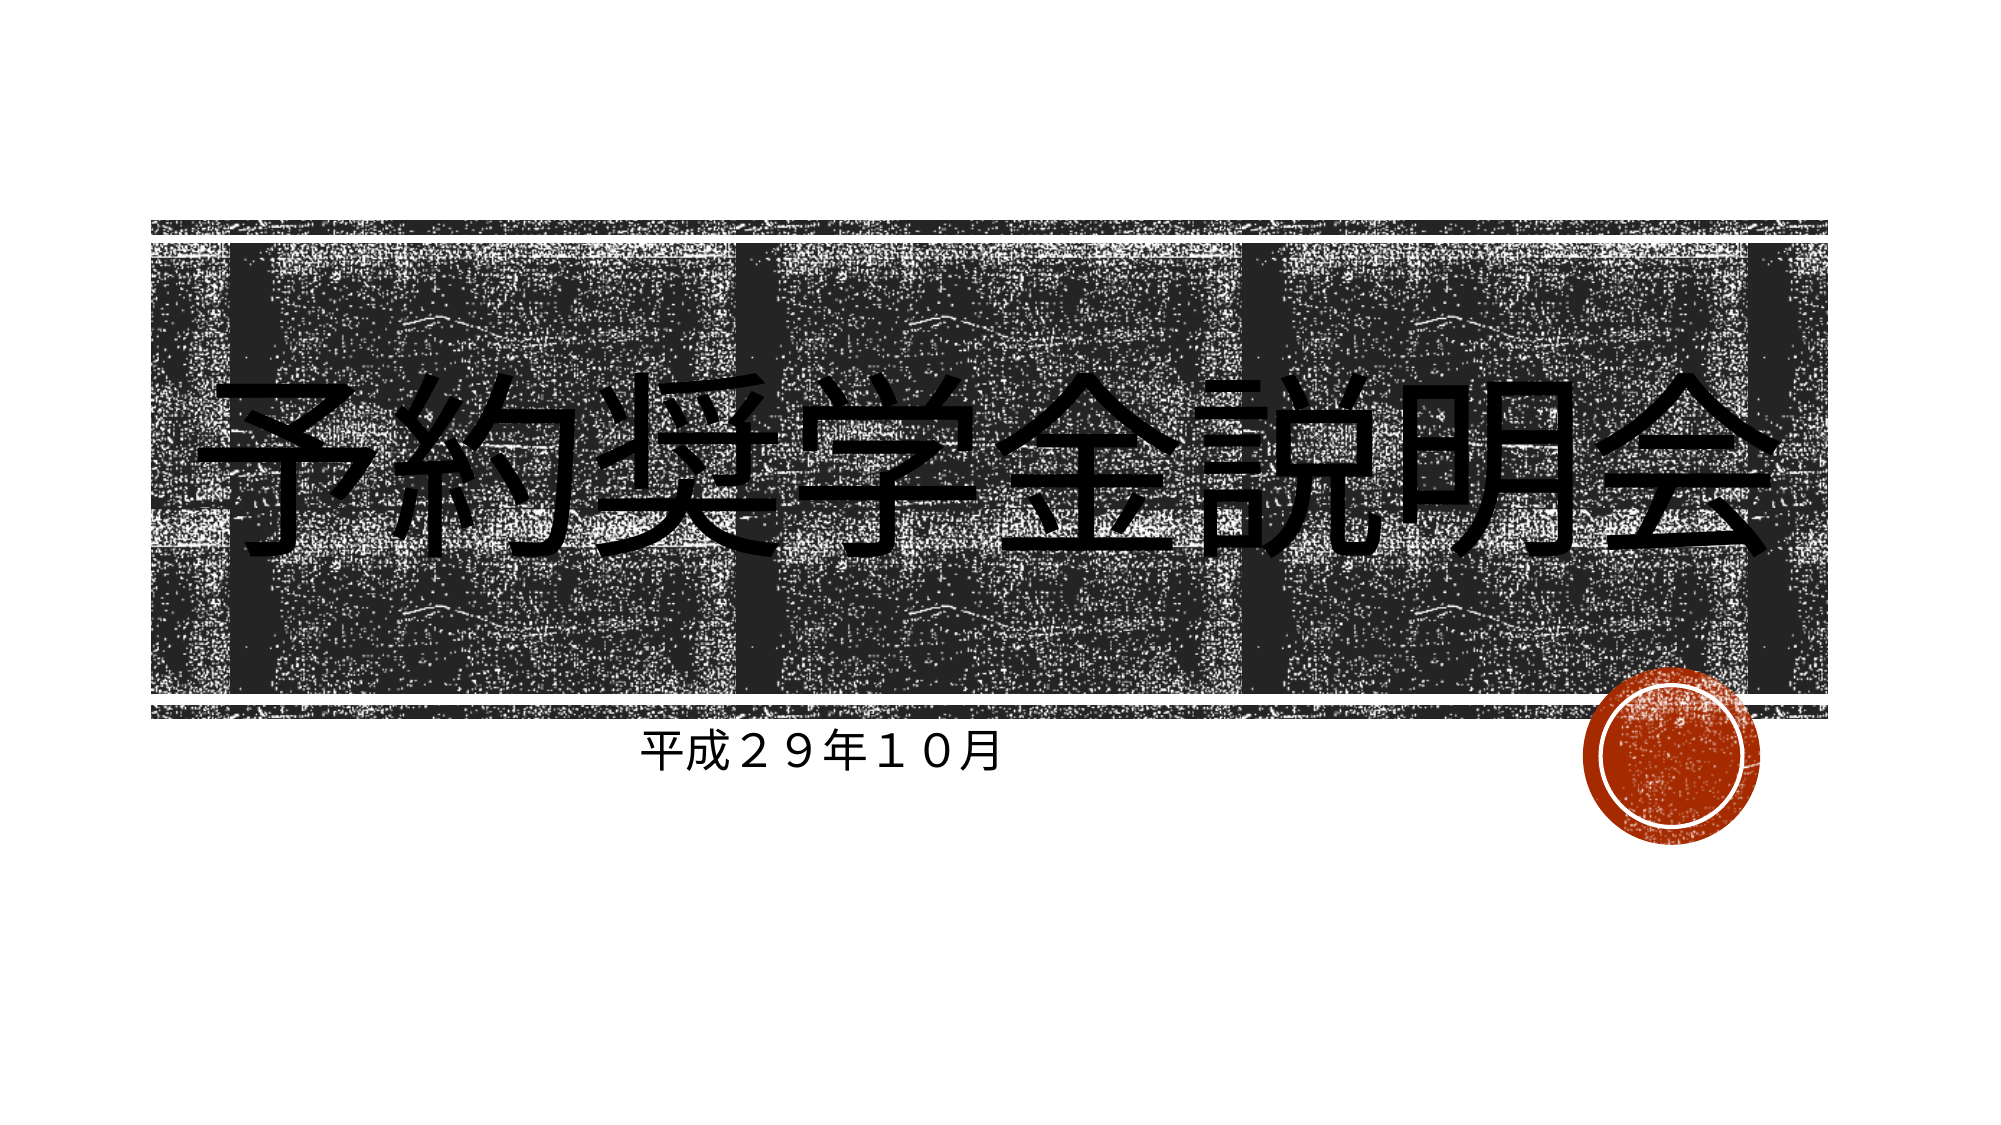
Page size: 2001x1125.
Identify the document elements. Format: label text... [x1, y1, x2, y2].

title 予約奨学金説明会 [172, 234, 1808, 733]
subtitle 平成２９年１０月 [175, 720, 1470, 896]
